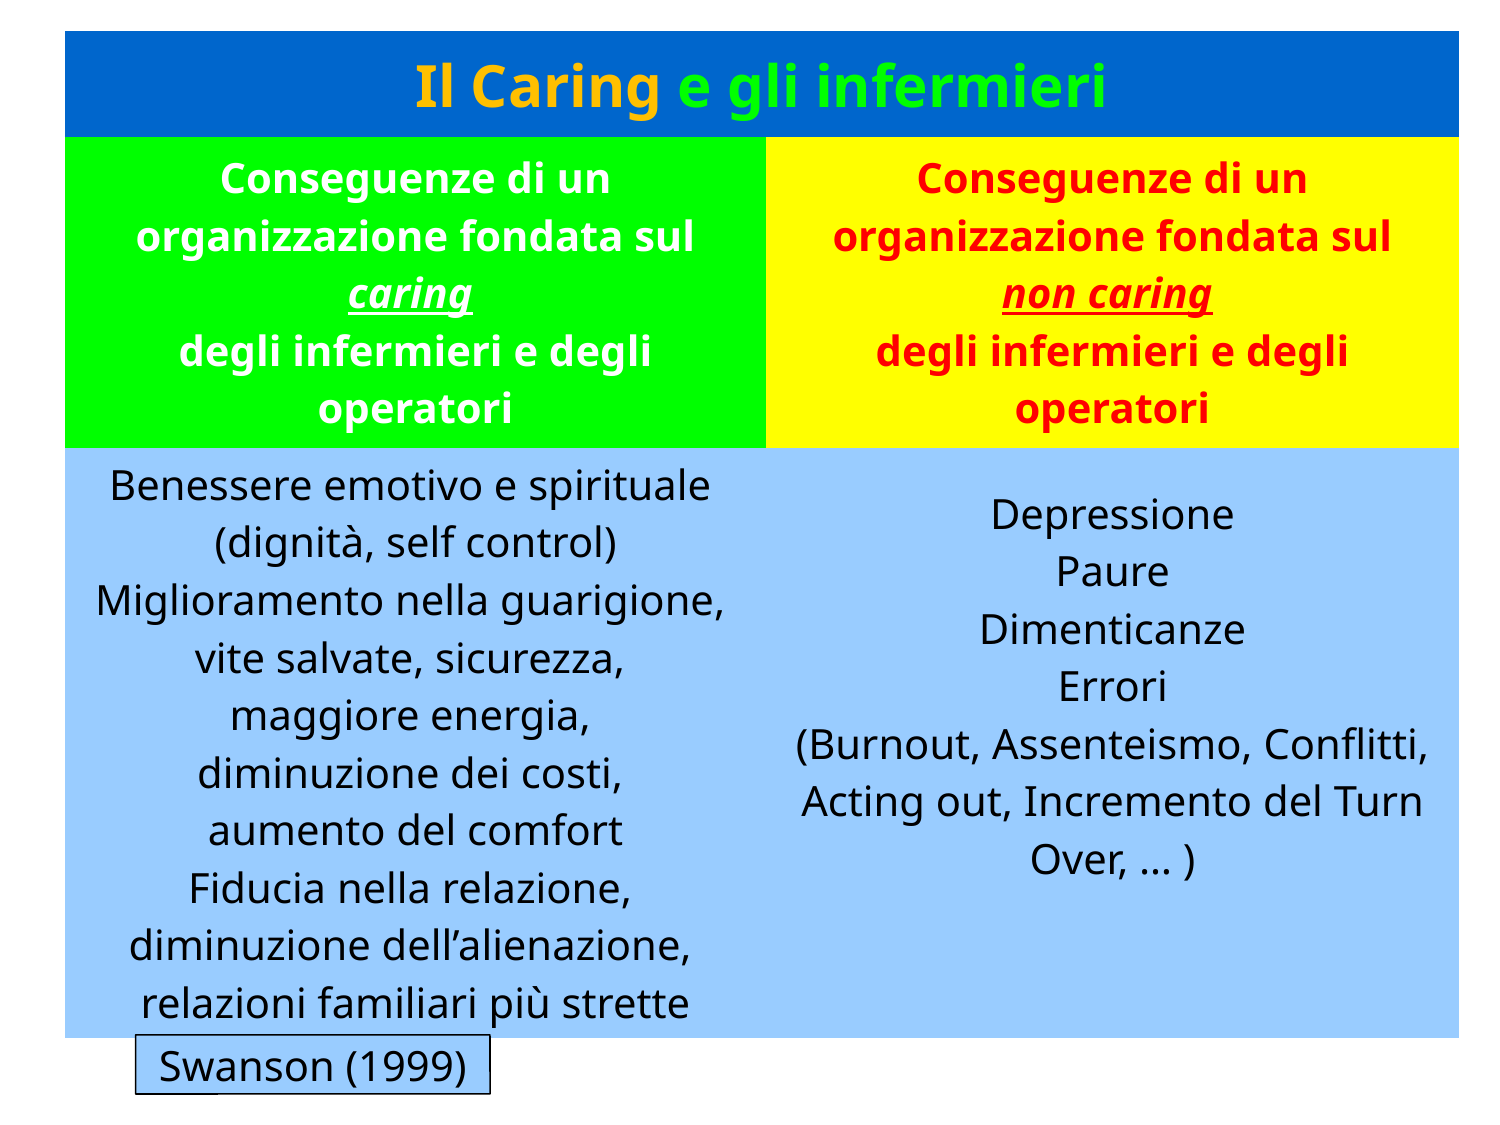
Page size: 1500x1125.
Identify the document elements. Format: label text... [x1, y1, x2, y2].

text_box Swanson (1999) [135, 1034, 491, 1094]
table_cell Conseguenze di un organizzazione fondata sul non caring degli infermieri e degli operatori [766, 137, 1459, 448]
table_header Il Caring e gli infermieri [65, 31, 1459, 137]
table_cell Depressione Paure Dimenticanze Errori (Burnout, Assenteismo, Conflitti, Acting out, Incremento del Turn Over, … ) [766, 448, 1459, 1038]
table_cell Benessere emotivo e spirituale (dignità, self control) Miglioramento nella guarigione, vite salvate, sicurezza, maggiore energia, diminuzione dei costi, aumento del comfort Fiducia nella relazione, diminuzione dell’alienazione, relazioni familiari più strette [65, 448, 766, 1038]
table_cell Conseguenze di un organizzazione fondata sul caring degli infermieri e degli operatori [65, 137, 766, 448]
